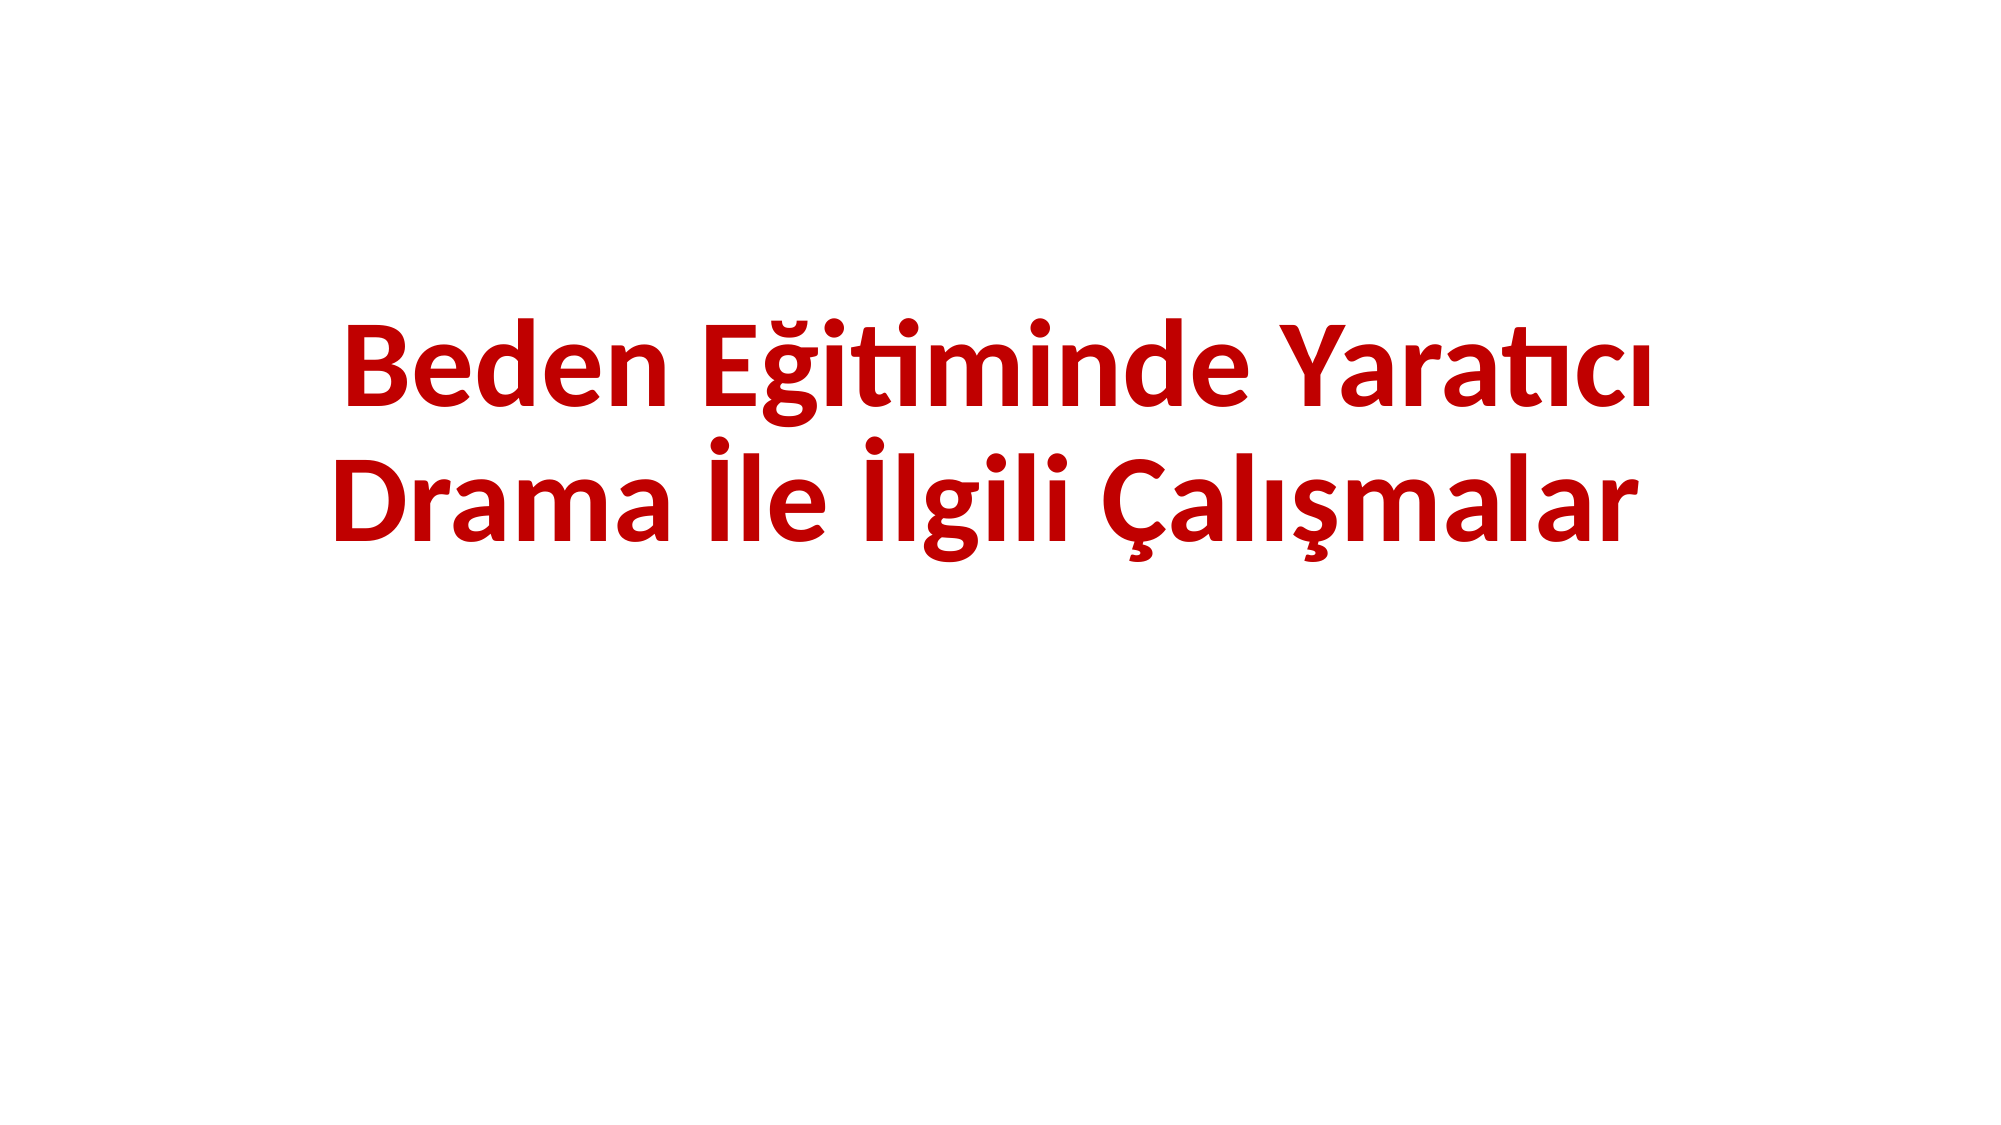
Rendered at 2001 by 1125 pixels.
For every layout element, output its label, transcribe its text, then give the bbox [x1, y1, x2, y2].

title Beden Eğitiminde Yaratıcı Drama İle İlgili Çalışmalar [249, 184, 1750, 576]
